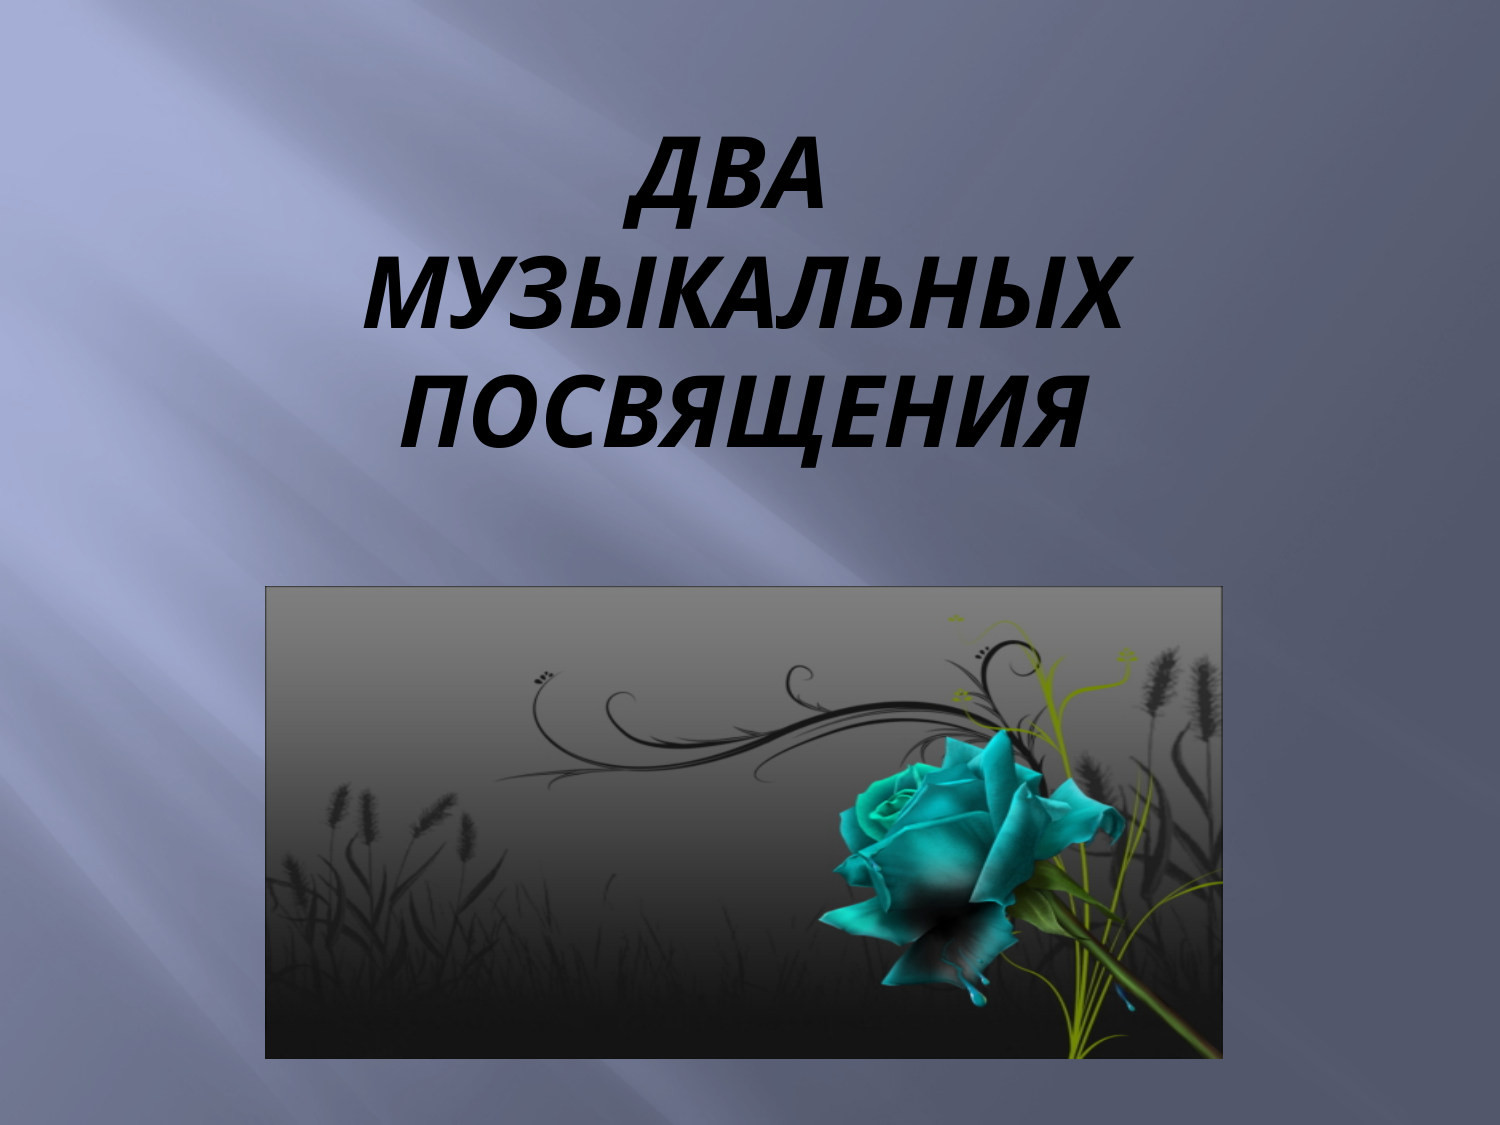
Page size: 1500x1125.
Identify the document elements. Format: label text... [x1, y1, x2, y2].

title ДВА МУЗЫКАЛЬНЫХ ПОСВЯЩЕНИЯ [69, 101, 1420, 468]
picture [265, 585, 1223, 1059]
